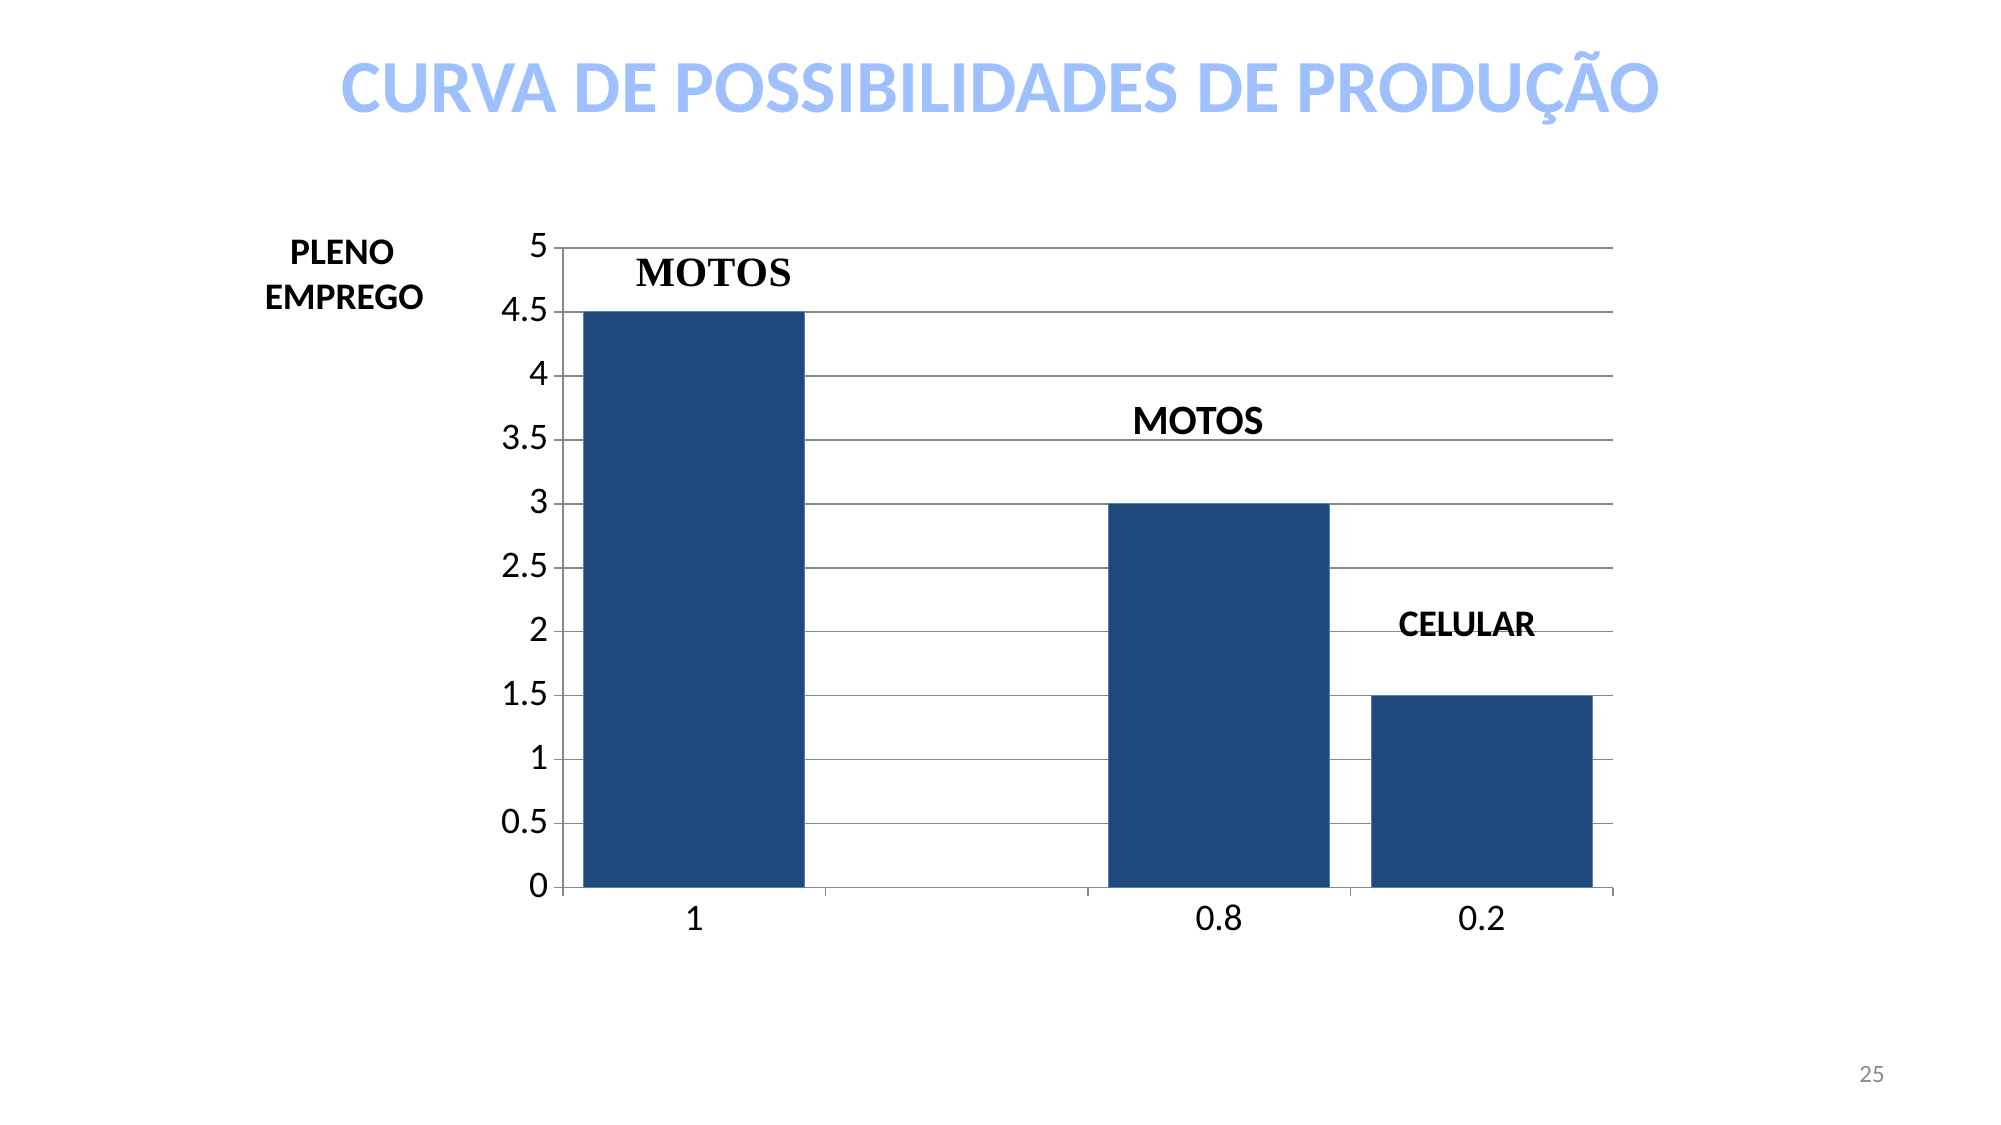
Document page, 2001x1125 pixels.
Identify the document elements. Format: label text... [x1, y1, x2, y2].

slide_number 25 [1433, 1042, 1900, 1103]
text_box CURVA DE POSSIBILIDADES DE PRODUÇÃO [326, 29, 1709, 135]
chart [455, 218, 1618, 966]
text_box PLENO EMPREGO [249, 219, 452, 325]
